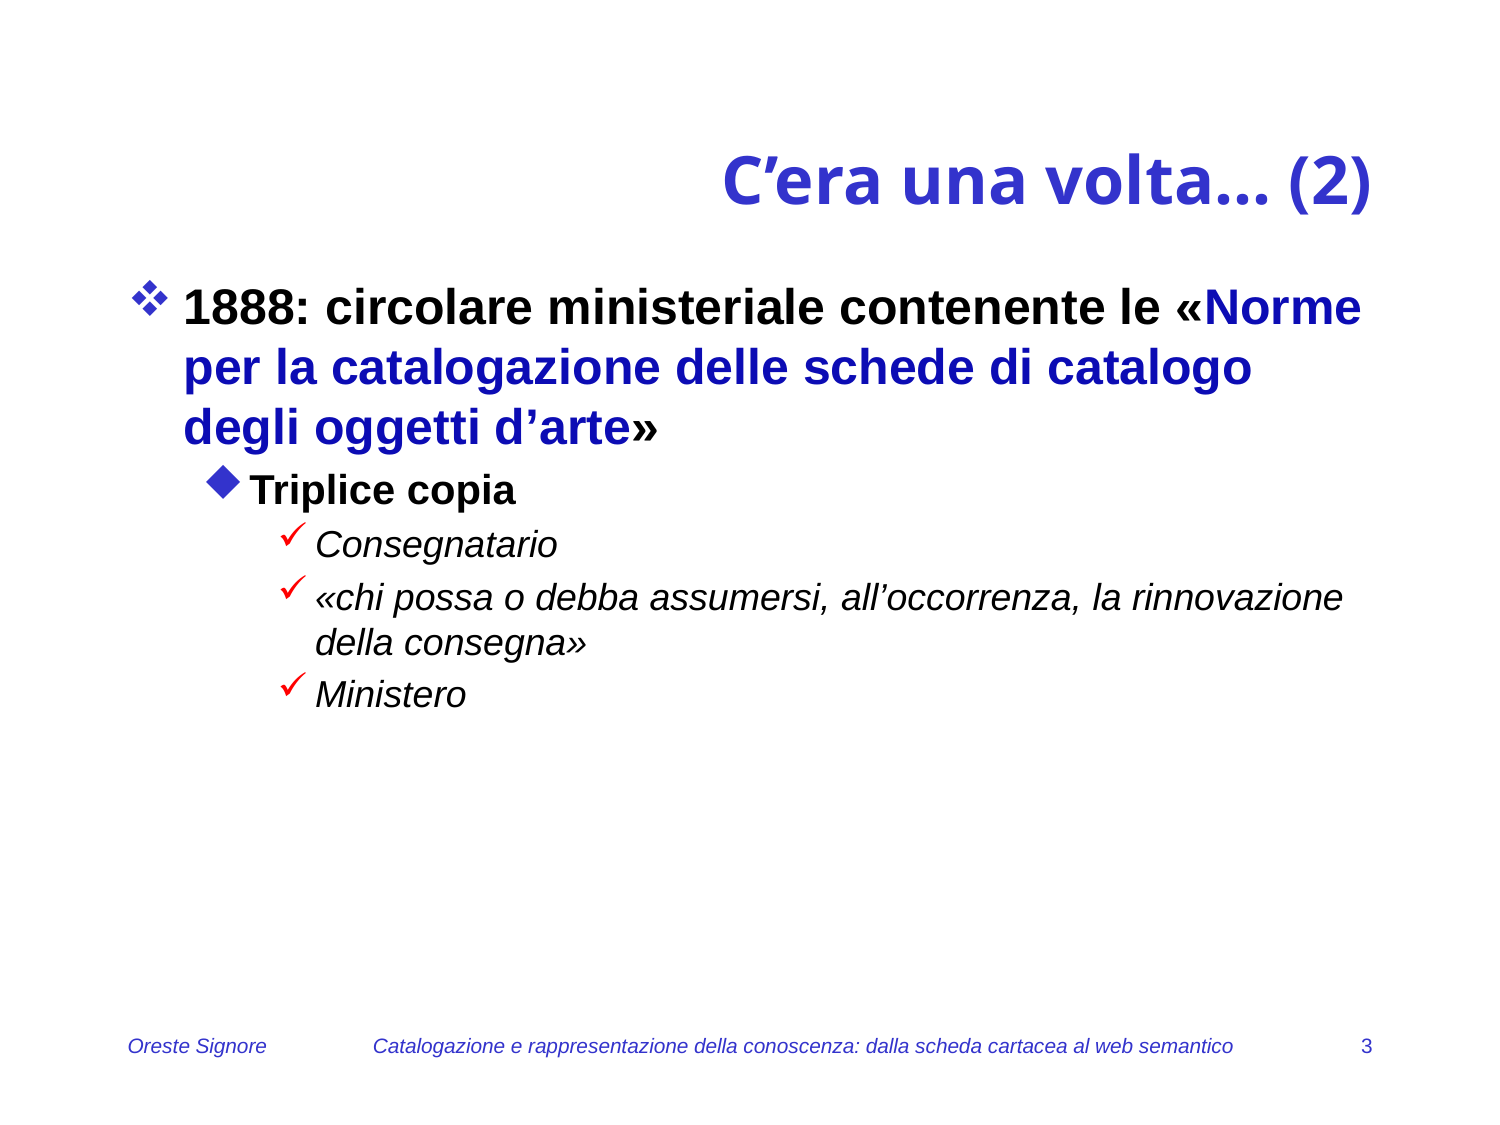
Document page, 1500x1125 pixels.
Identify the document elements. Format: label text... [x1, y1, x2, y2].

list 1888: circolare ministeriale contenente le «Norme per la catalogazione delle schede di catalogo degli oggetti d’arte» Triplice copia Consegnatario «chi possa o debba assumersi, all’occorrenza, la rinnovazione della consegna» Ministero [111, 266, 1389, 1001]
title C’era una volta... (2) [112, 99, 1388, 256]
slide_number 3 [1305, 1025, 1388, 1100]
slide_number Oreste Signore [112, 1025, 313, 1100]
footer Catalogazione e rappresentazione della conoscenza: dalla scheda cartacea al web semantico [324, 1025, 1282, 1100]
